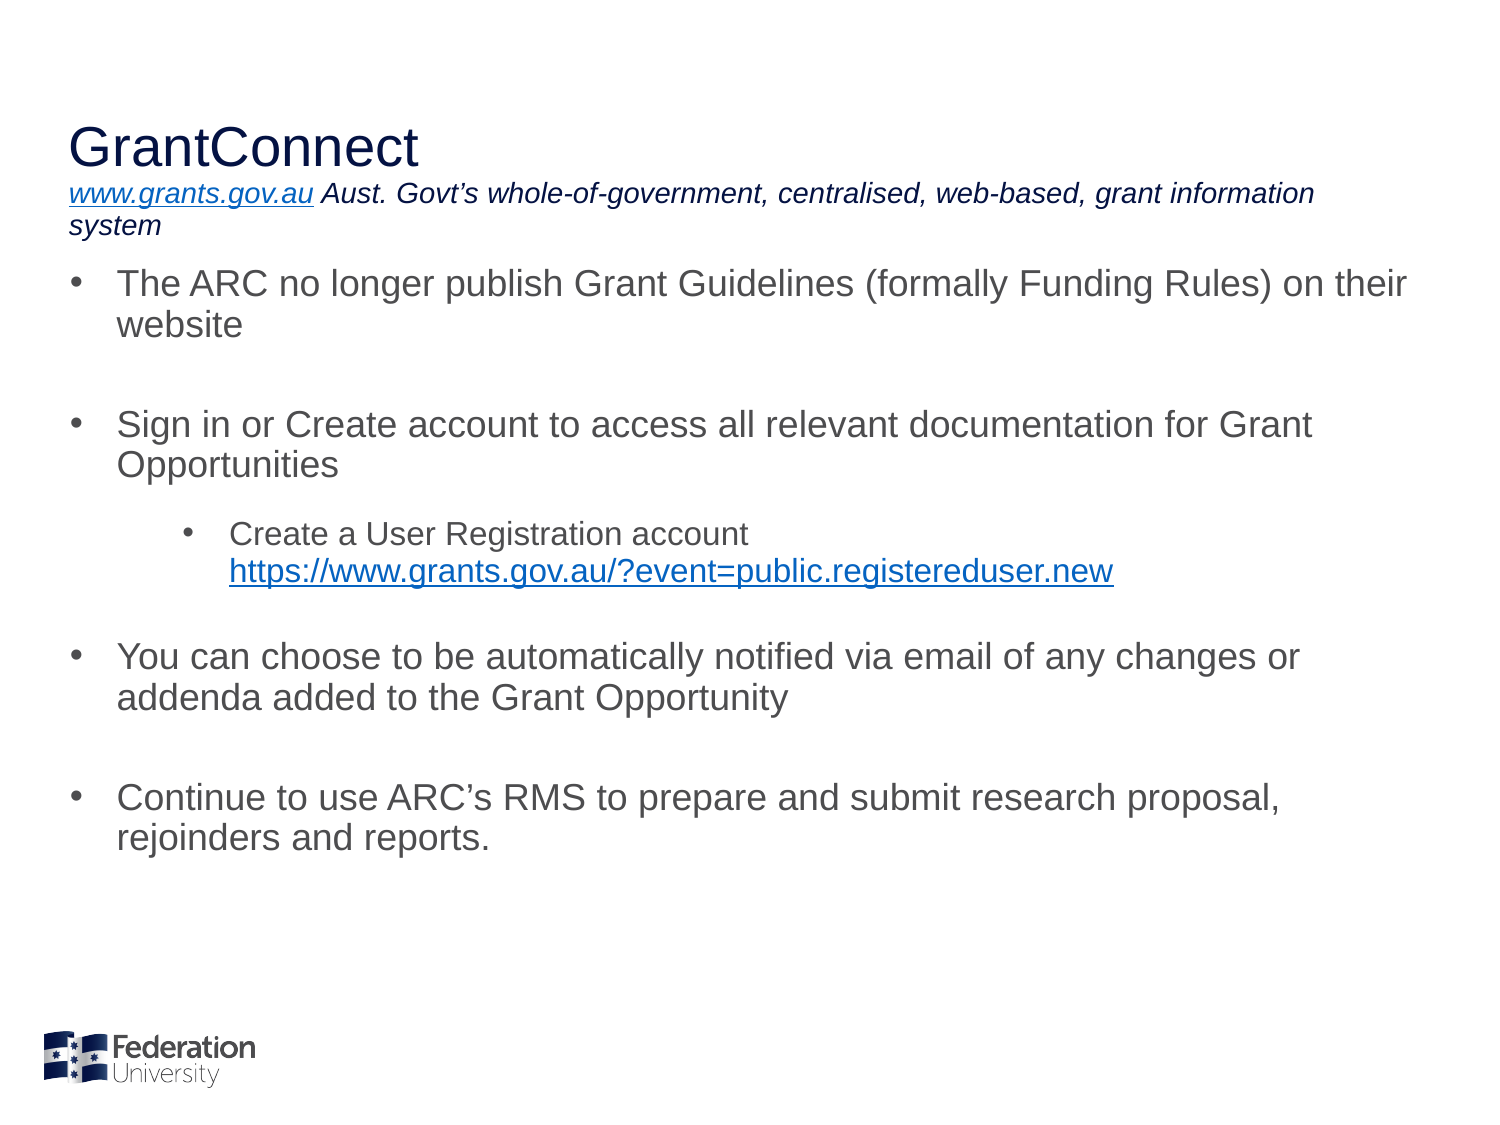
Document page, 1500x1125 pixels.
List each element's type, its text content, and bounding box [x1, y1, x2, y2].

title GrantConnect www.grants.gov.au Aust. Govt’s whole-of-government, centralised, web-based, grant information system [54, 110, 1431, 217]
list The ARC no longer publish Grant Guidelines (formally Funding Rules) on their website Sign in or Create account to access all relevant documentation for Grant Opportunities Create a User Registration account https://www.grants.gov.au/?event=public.registereduser.new You can choose to be automatically notified via email of any changes or addenda added to the Grant Opportunity Continue to use ARC’s RMS to prepare and submit research proposal, rejoinders and reports. [55, 255, 1435, 989]
picture [44, 1031, 255, 1088]
